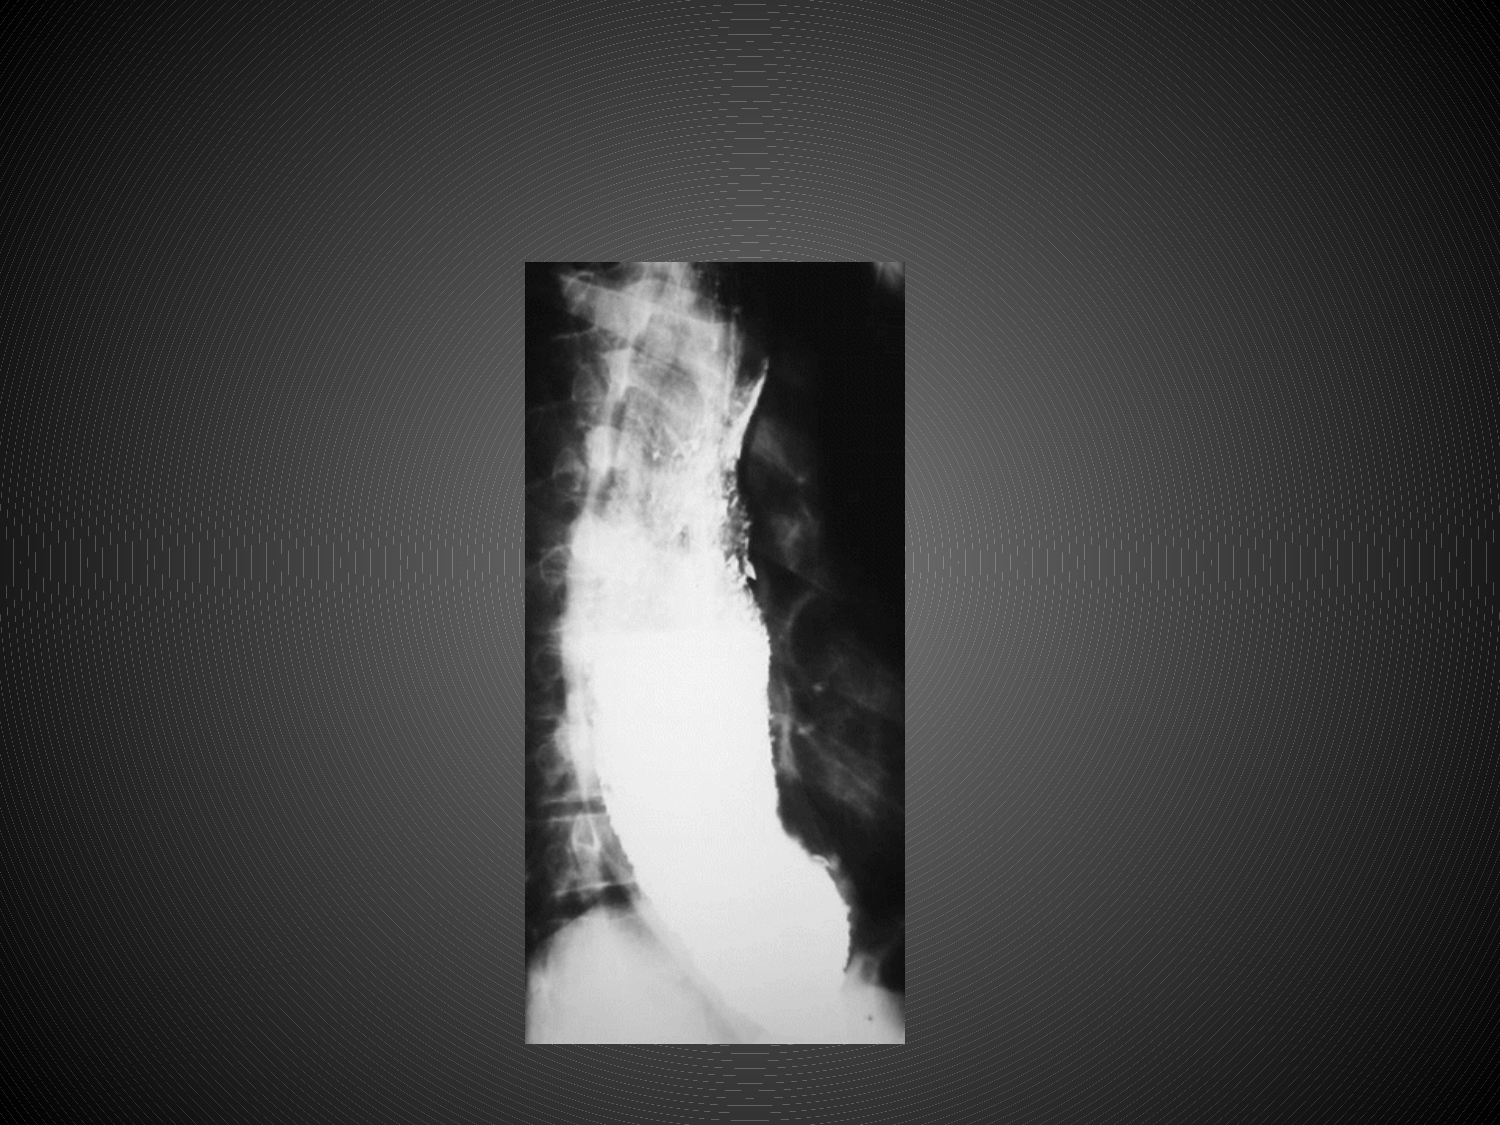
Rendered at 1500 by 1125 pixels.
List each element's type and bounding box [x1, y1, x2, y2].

picture [524, 262, 905, 1044]
